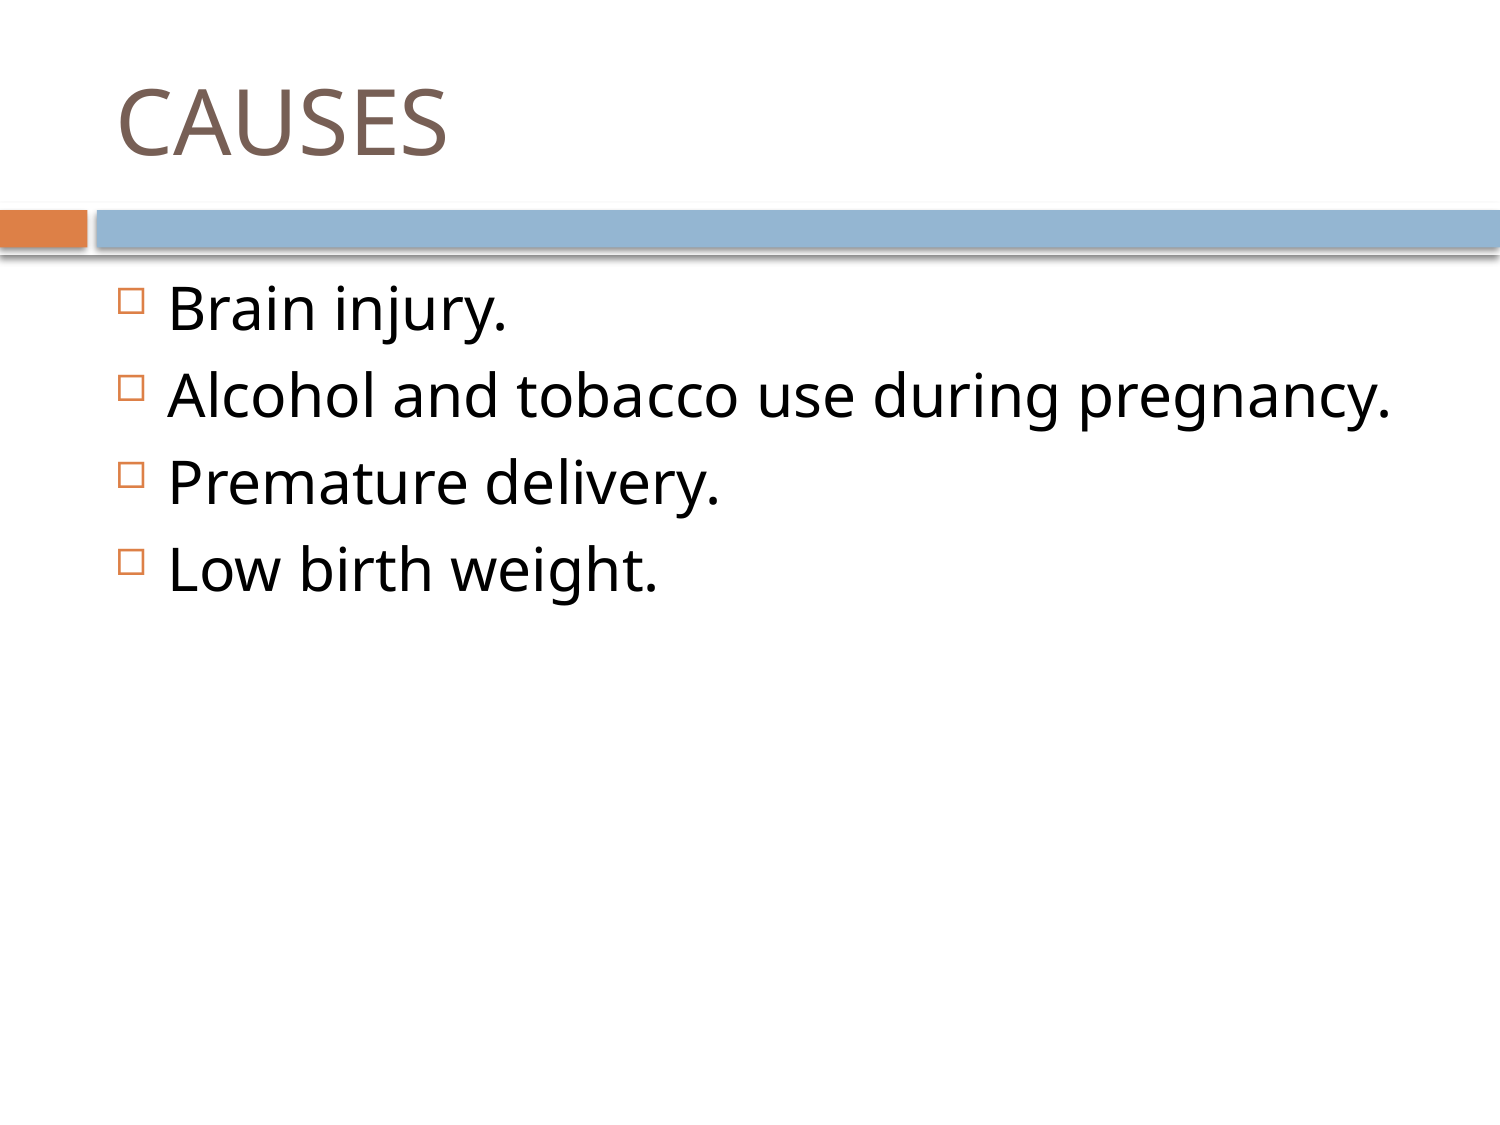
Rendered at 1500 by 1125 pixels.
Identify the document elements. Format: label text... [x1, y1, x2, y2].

list Brain injury. Alcohol and tobacco use during pregnancy. Premature delivery. Low birth weight. [100, 262, 1438, 1000]
title CAUSES [100, 37, 1438, 200]
